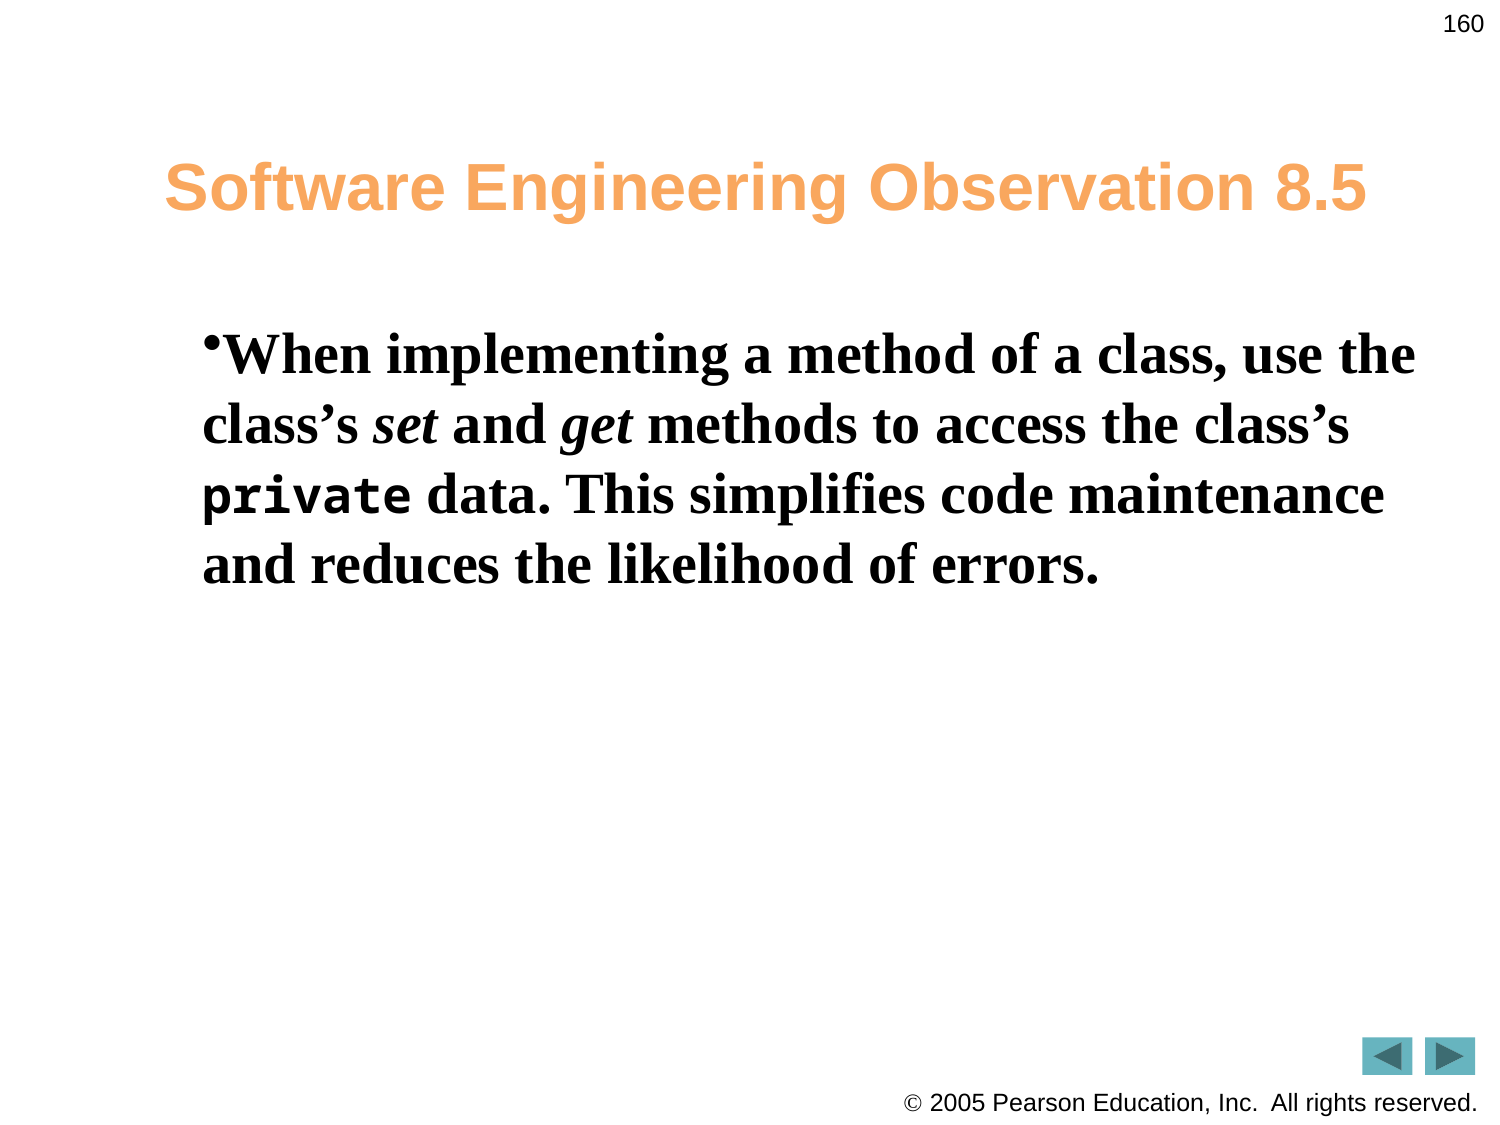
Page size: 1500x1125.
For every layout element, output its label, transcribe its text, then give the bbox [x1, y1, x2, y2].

list When implementing a method of a class, use the class’s set and get methods to access the class’s private data. This simplifies code maintenance and reduces the likelihood of errors. [187, 307, 1473, 638]
slide_number 160 [1149, 0, 1500, 79]
title Software Engineering Observation 8.5 [149, 112, 1413, 263]
